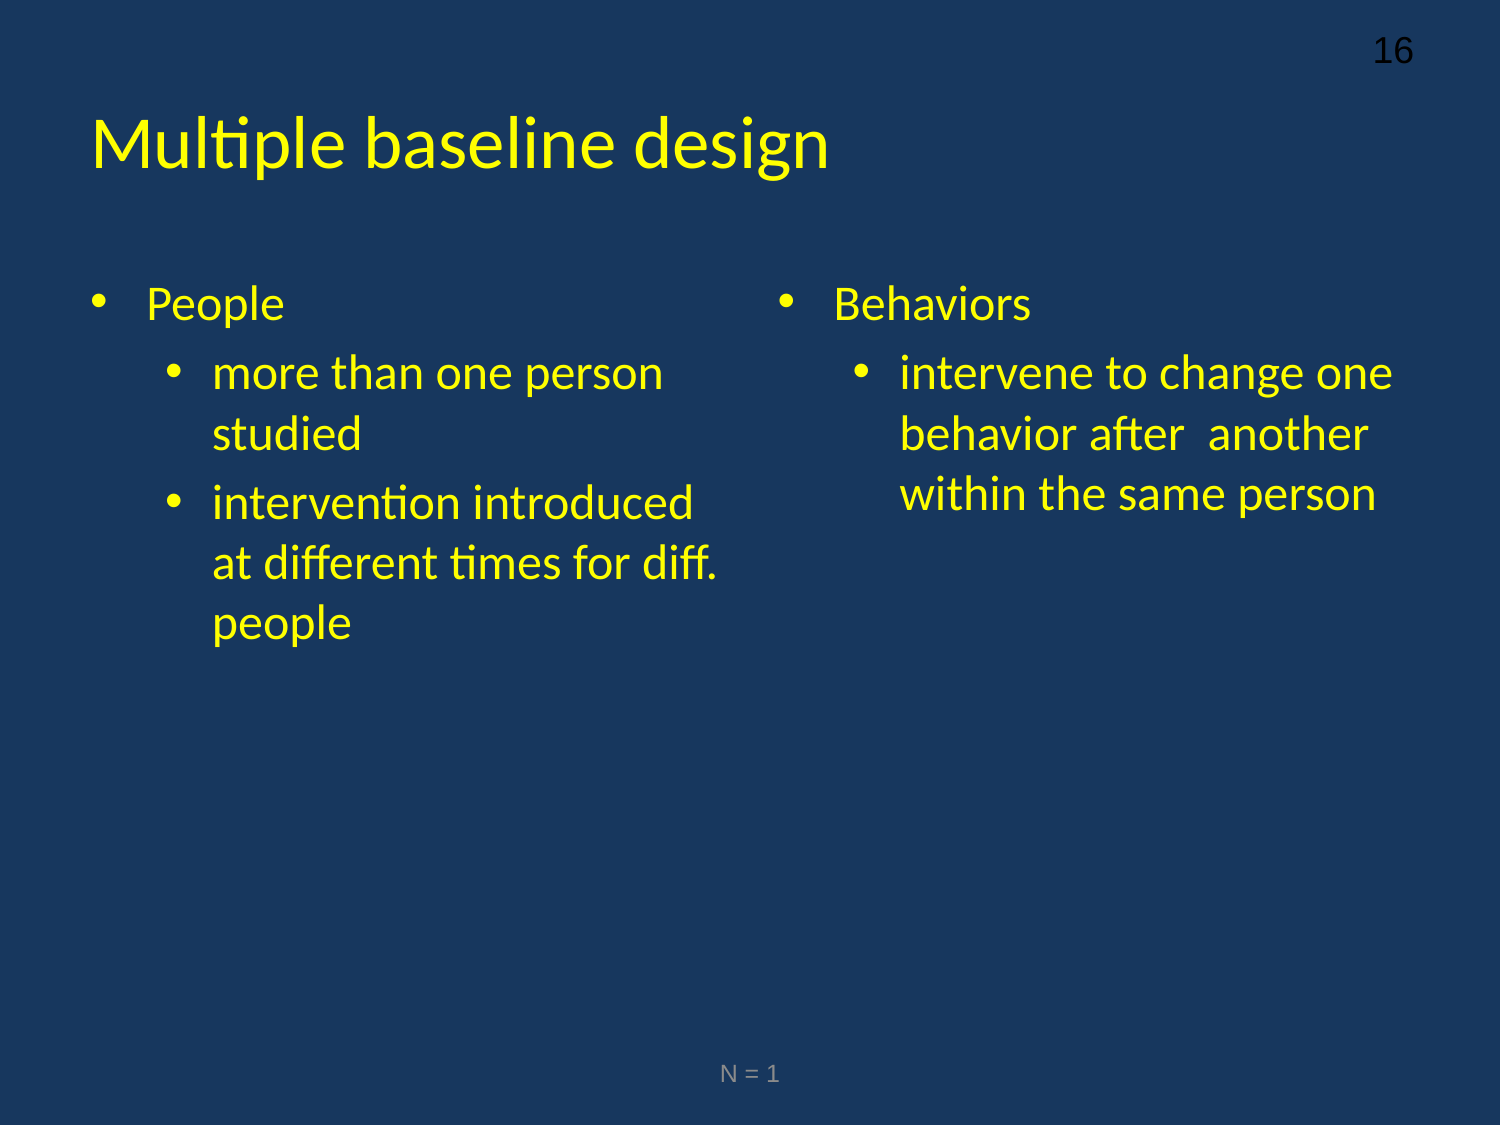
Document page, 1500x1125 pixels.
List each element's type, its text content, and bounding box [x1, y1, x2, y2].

title Multiple baseline design [74, 44, 1426, 233]
list Behaviors intervene to change one behavior after another within the same person [762, 262, 1426, 1006]
footer N = 1 [512, 1042, 988, 1103]
list People more than one person studied intervention introduced at different times for diff. people [74, 262, 738, 1006]
